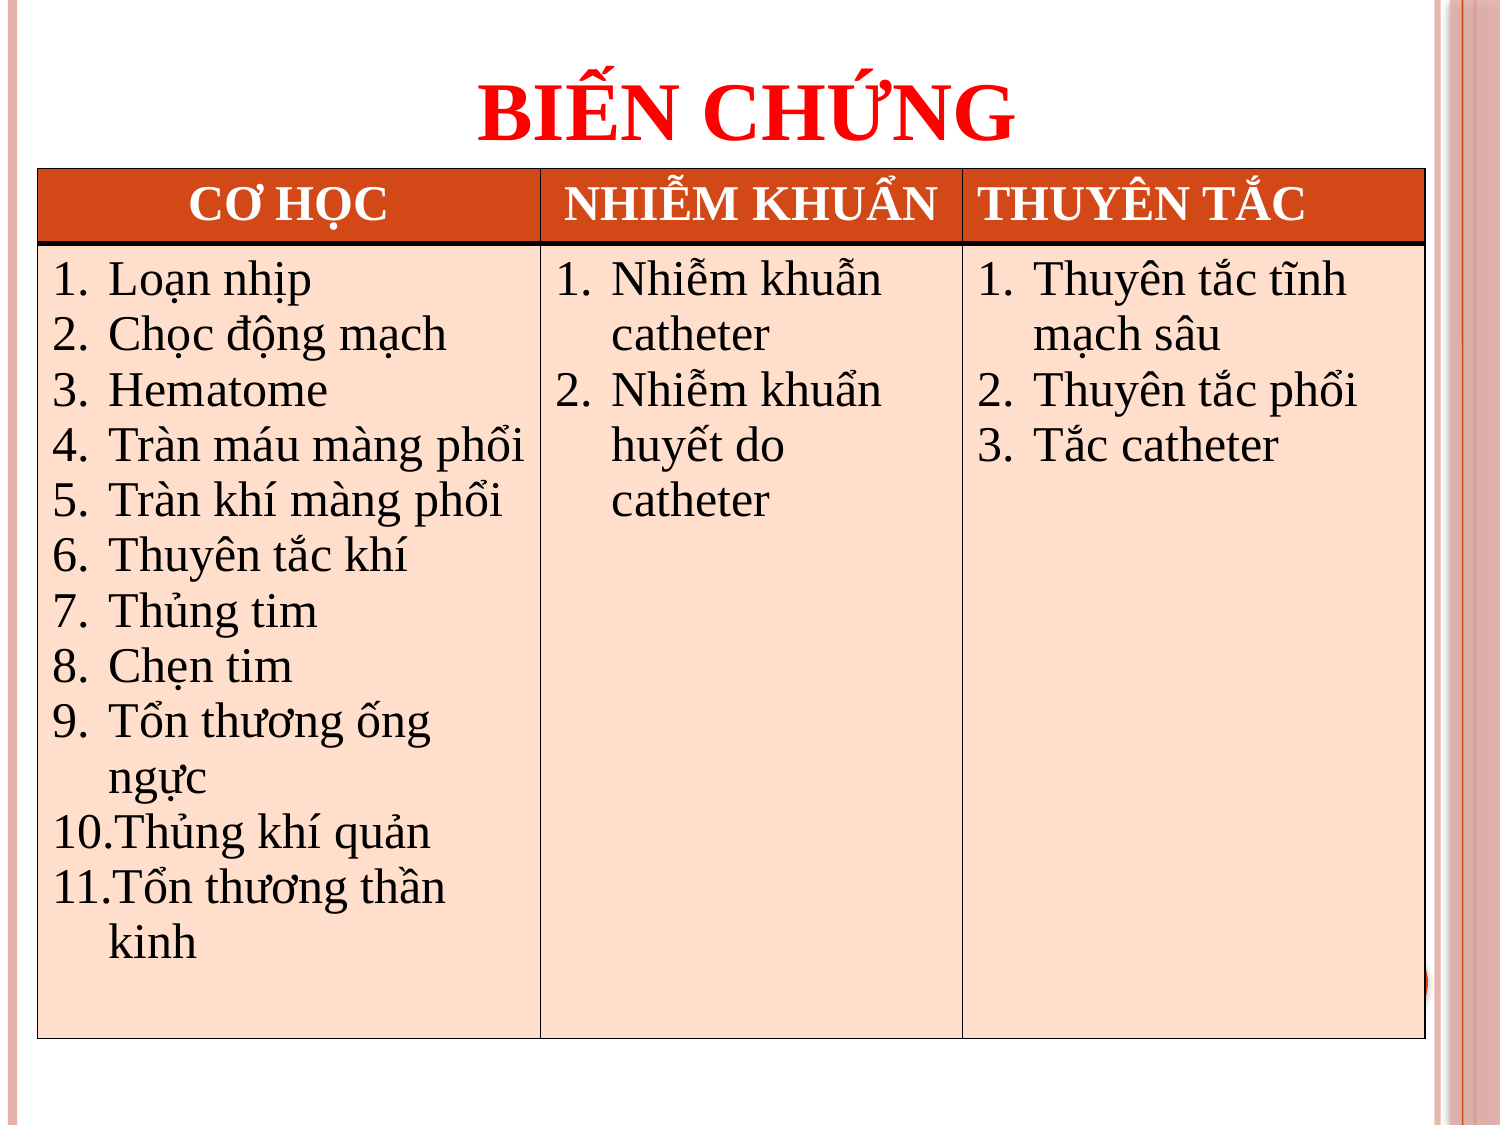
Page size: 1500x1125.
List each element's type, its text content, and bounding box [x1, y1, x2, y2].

table_header NHIỄM KHUẨN [541, 169, 962, 241]
table_cell Nhiễm khuẫn catheter Nhiễm khuẩn huyết do catheter [541, 246, 962, 1038]
table_header CƠ HỌC [38, 169, 540, 241]
table_cell Loạn nhịp Chọc động mạch Hematome Tràn máu màng phổi Tràn khí màng phổi Thuyên tắc khí Thủng tim Chẹn tim Tổn thương ống ngực Thủng khí quản Tổn thương thần kinh [38, 246, 540, 1038]
table_cell Thuyên tắc tĩnh mạch sâu Thuyên tắc phổi Tắc catheter [963, 246, 1424, 1038]
text_box BIẾN CHỨNG [462, 50, 1050, 165]
table_header THUYÊN TẮC [963, 169, 1424, 241]
